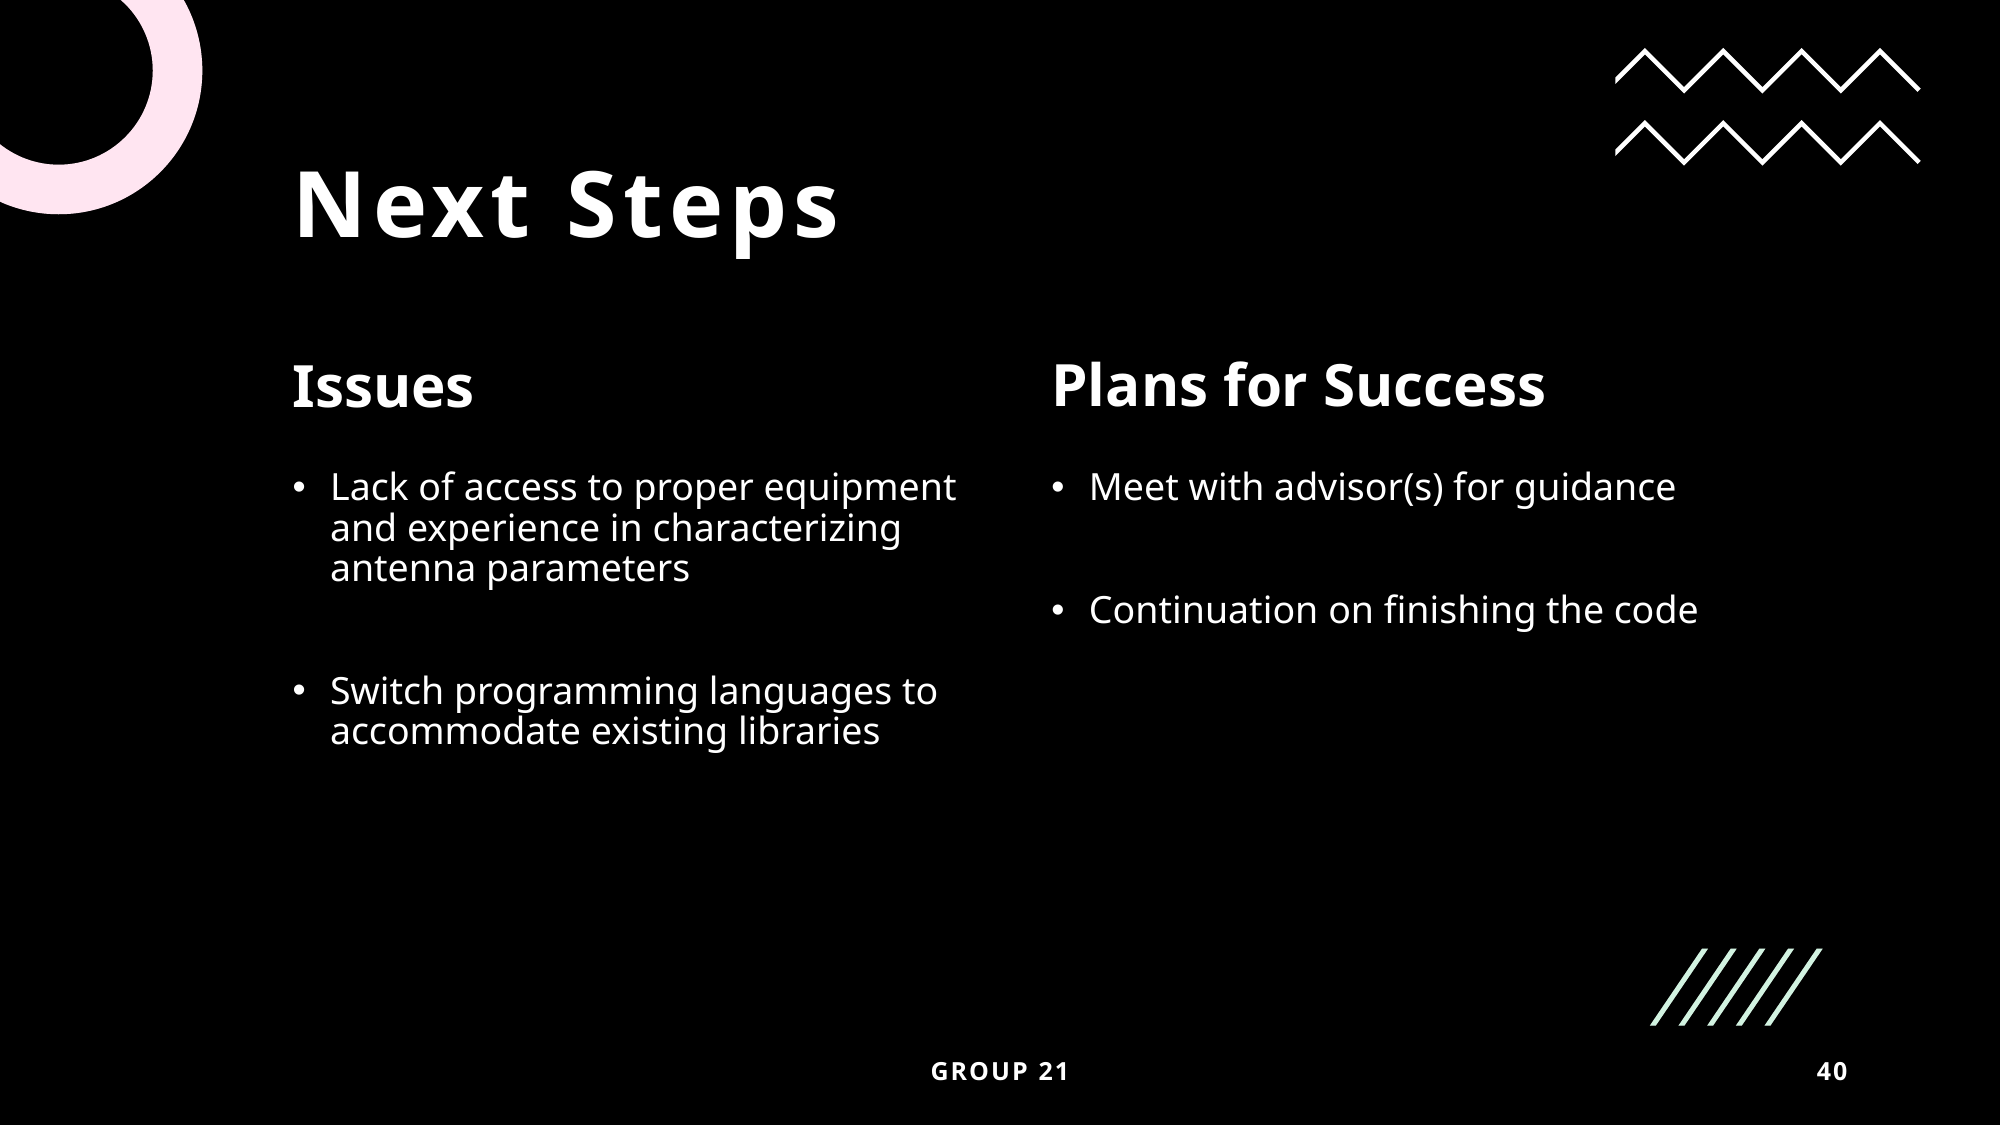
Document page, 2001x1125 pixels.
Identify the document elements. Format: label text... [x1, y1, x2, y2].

list Issues [277, 349, 984, 435]
slide_number 40 [1412, 1042, 1863, 1103]
list Lack of access to proper equipment and experience in characterizing antenna parameters Switch programming languages to accommodate existing libraries [277, 460, 984, 938]
list Meet with advisor(s) for guidance Continuation on finishing the code [1036, 460, 1743, 938]
list Plans for Success [1036, 348, 1743, 434]
footer Group 21 [662, 1042, 1338, 1103]
title Next Steps [277, 151, 1543, 323]
